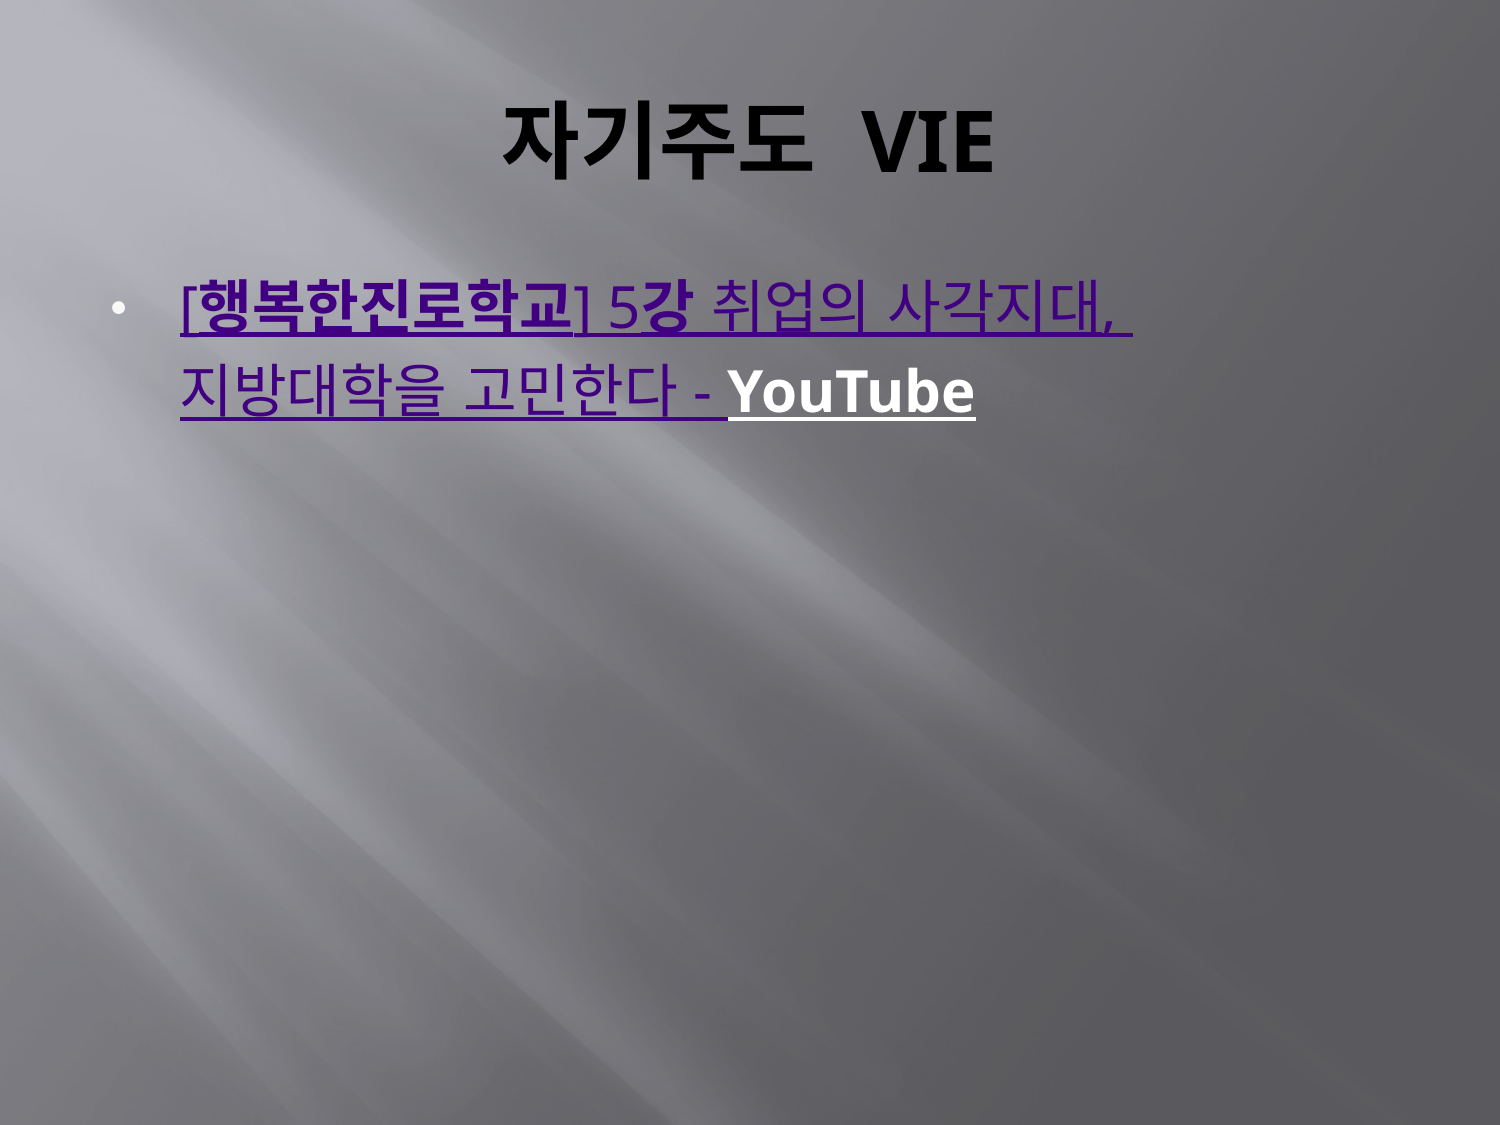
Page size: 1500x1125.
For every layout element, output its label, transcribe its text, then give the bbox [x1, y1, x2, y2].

list [행복한진로학교] 5강 취업의 사각지대, 지방대학을 고민한다 - YouTube [75, 262, 1425, 1035]
title 자기주도 VIE [75, 45, 1425, 233]
